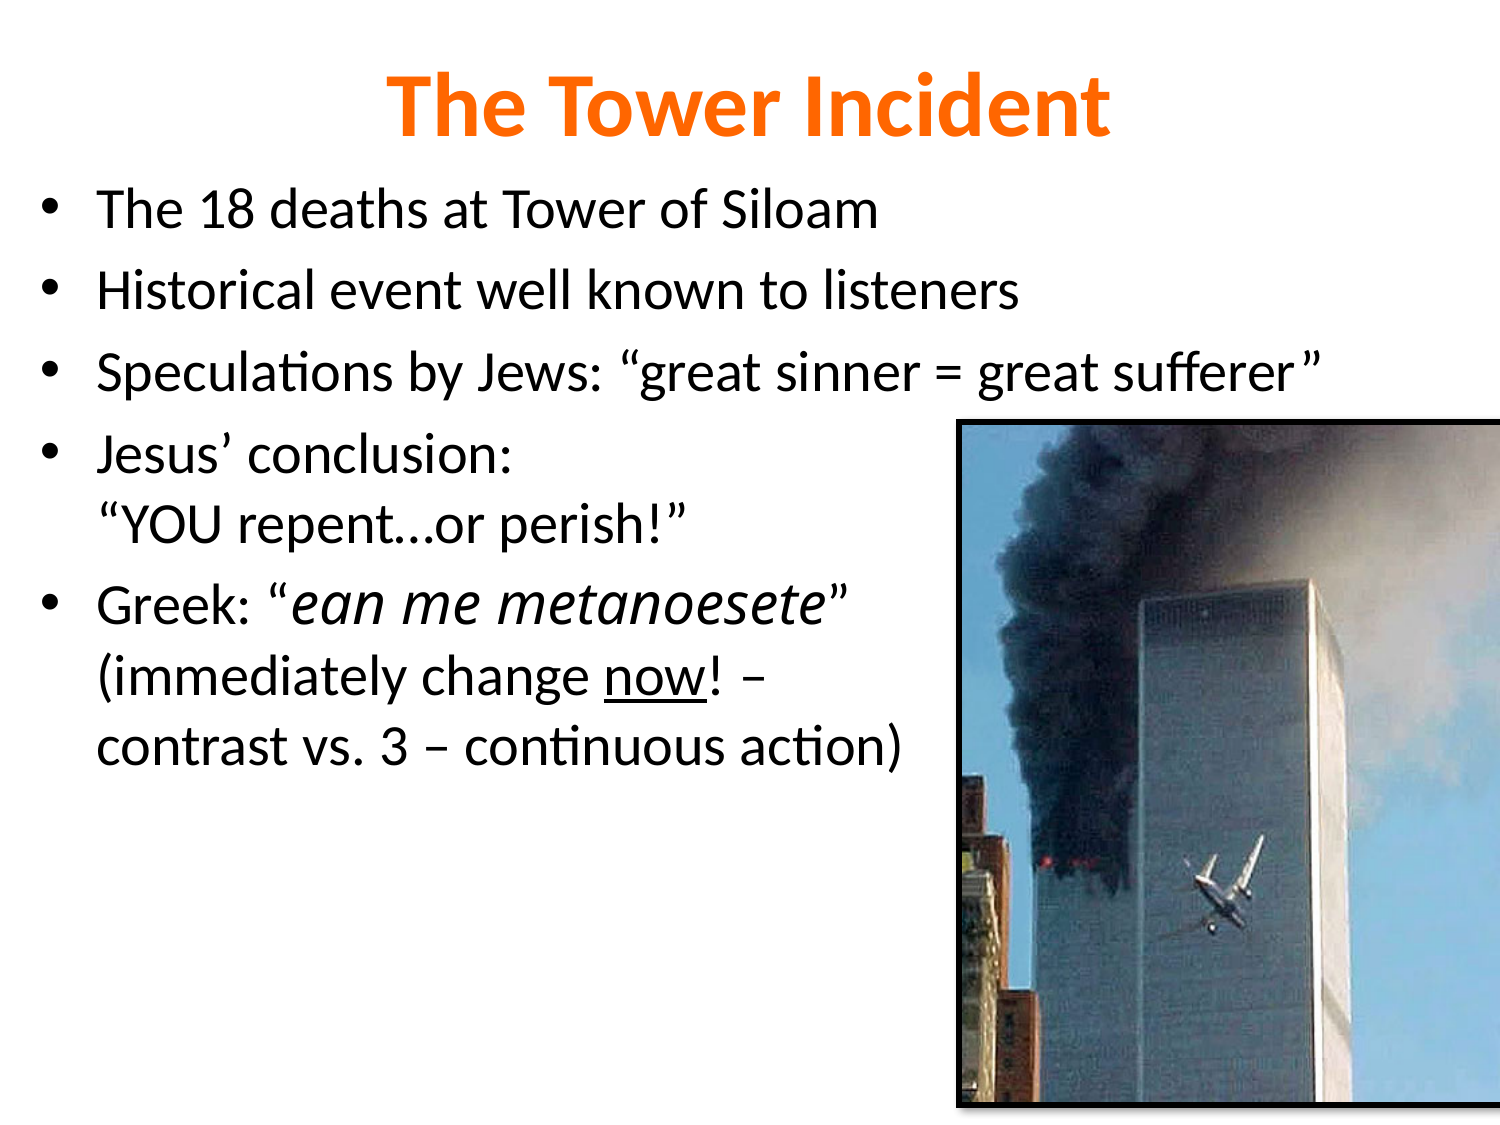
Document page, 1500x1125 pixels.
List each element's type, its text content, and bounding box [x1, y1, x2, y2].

title The Tower Incident [75, 0, 1425, 162]
picture [962, 424, 1500, 1102]
list The 18 deaths at Tower of Siloam Historical event well known to listeners Speculations by Jews: “great sinner = great sufferer” Jesus’ conclusion: “YOU repent…or perish!” Greek: “ean me metanoesete” (immediately change now! – contrast vs. 3 – continuous action) [24, 162, 1463, 1005]
